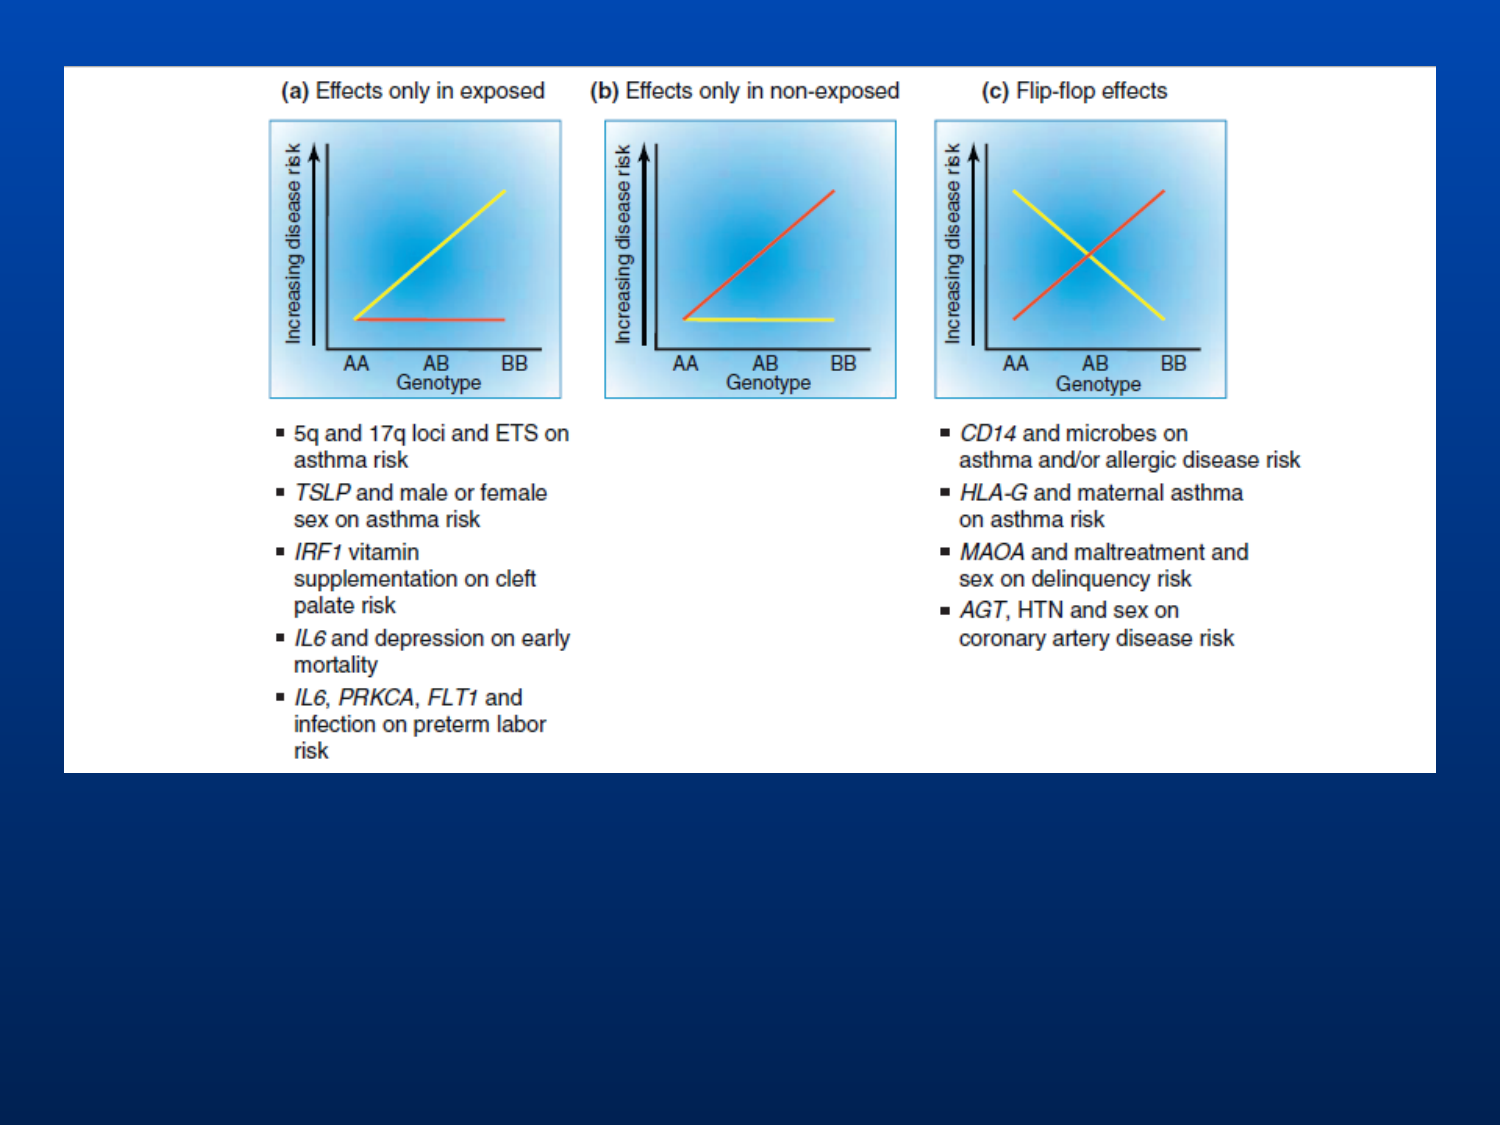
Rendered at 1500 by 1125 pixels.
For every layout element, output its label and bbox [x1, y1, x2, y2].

picture [63, 66, 1437, 773]
